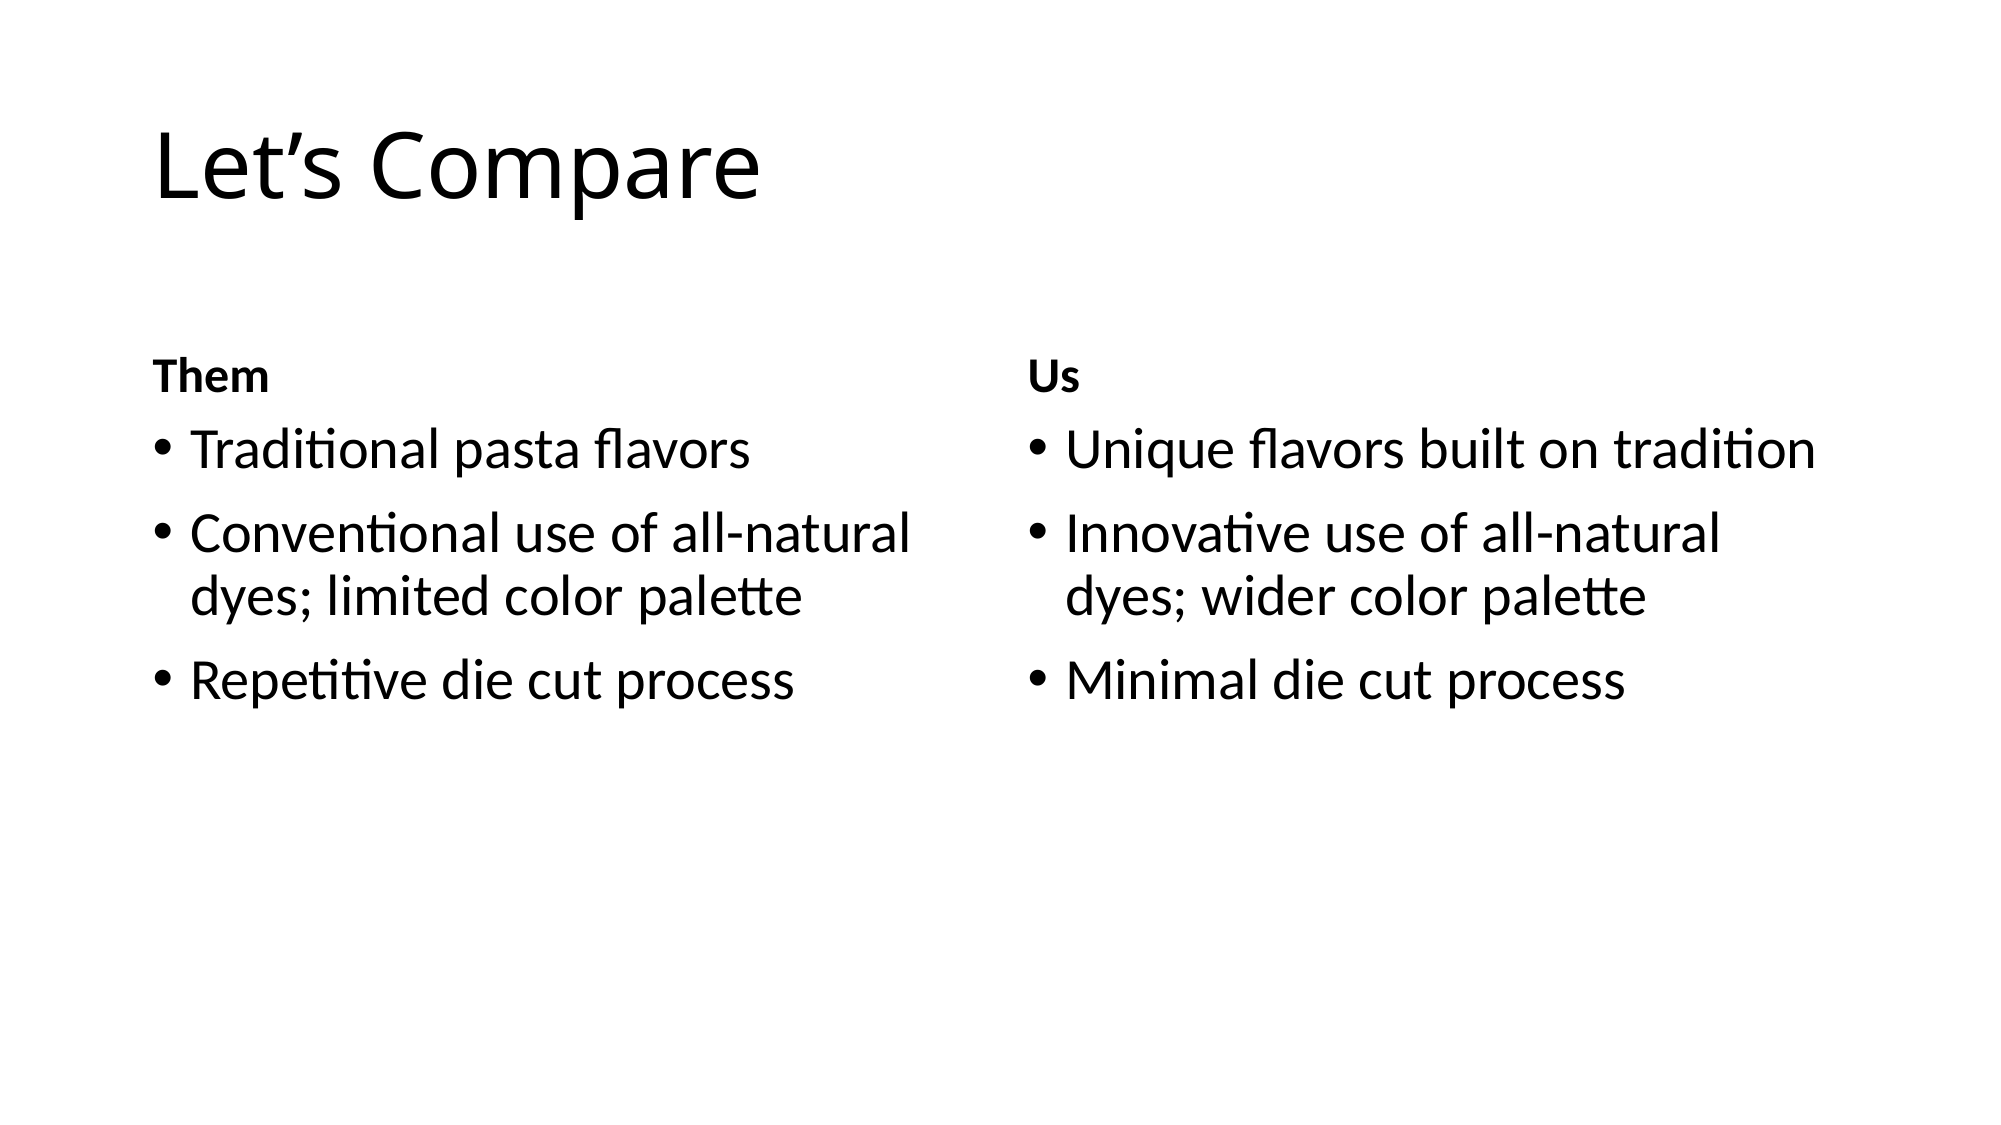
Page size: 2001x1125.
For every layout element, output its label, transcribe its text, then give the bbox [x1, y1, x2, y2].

list Traditional pasta flavors Conventional use of all-natural dyes; limited color palette Repetitive die cut process [137, 410, 984, 1016]
list Unique flavors built on tradition Innovative use of all-natural dyes; wider color palette Minimal die cut process [1012, 410, 1863, 1016]
list Us [1012, 275, 1863, 410]
list Them [137, 275, 984, 410]
title Let’s Compare [137, 59, 1863, 278]
